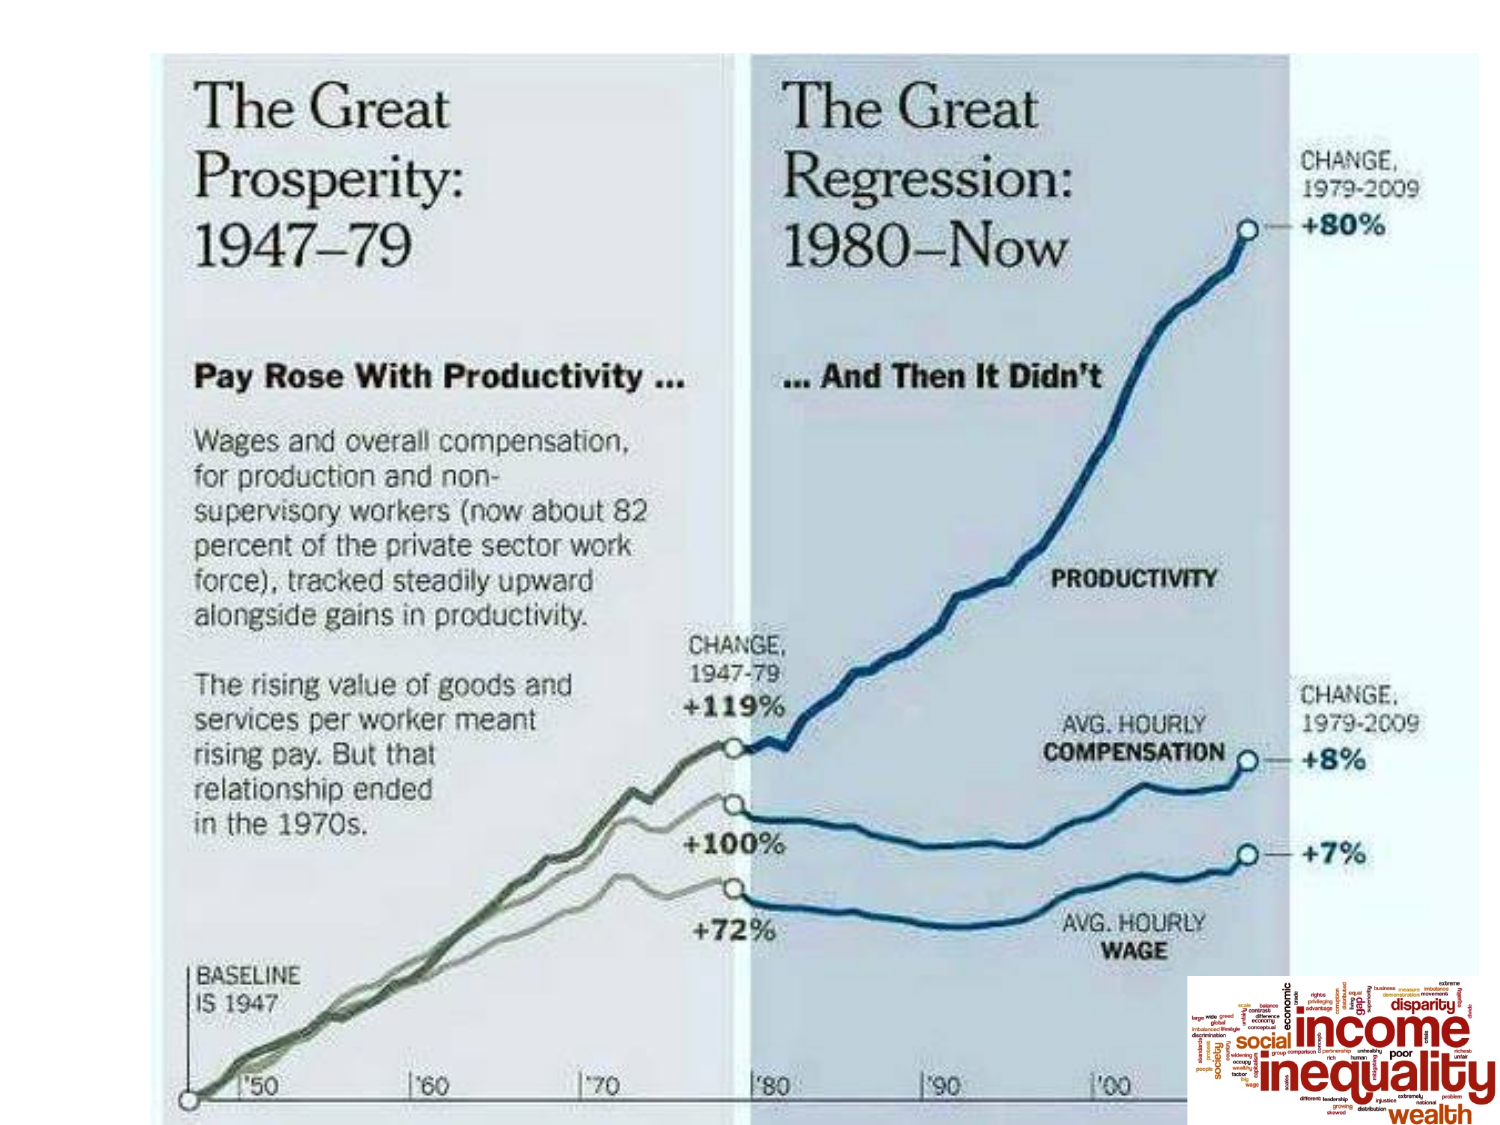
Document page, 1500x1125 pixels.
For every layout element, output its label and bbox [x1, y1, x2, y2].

picture [149, 53, 1500, 1125]
